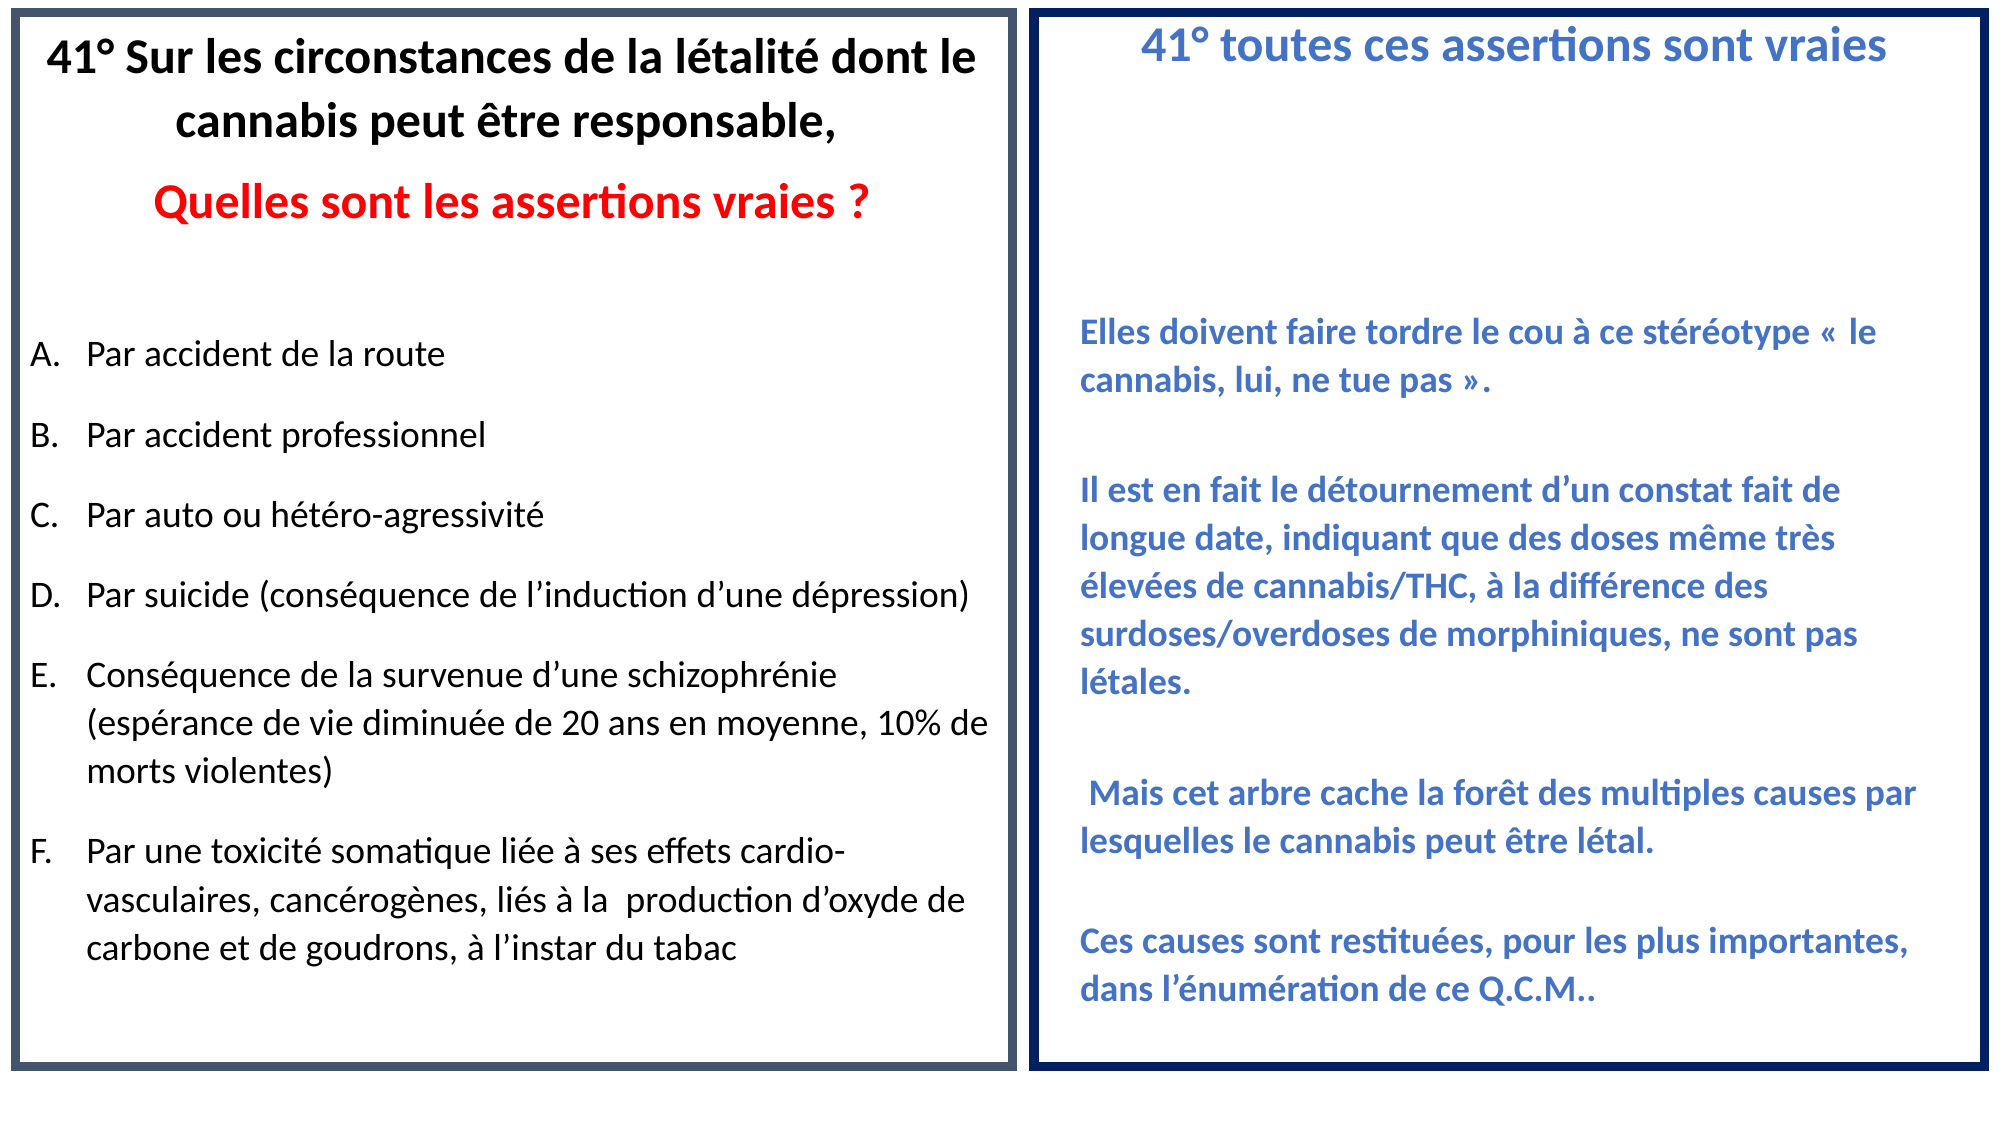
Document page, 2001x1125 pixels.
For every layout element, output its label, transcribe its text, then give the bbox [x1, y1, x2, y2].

text_box [14, 11, 1013, 1067]
text_box 41° Sur les circonstances de la létalité dont le cannabis peut être responsable, Quelles sont les assertions vraies ? Par accident de la route Par accident professionnel Par auto ou hétéro-agressivité Par suicide (conséquence de l’induction d’une dépression) Conséquence de la survenue d’une schizophrénie (espérance de vie diminuée de 20 ans en moyenne, 10% de morts violentes) Par une toxicité somatique liée à ses effets cardio-vasculaires, cancérogènes, liés à la production d’oxyde de carbone et de goudrons, à l’instar du tabac [15, 12, 1009, 975]
text_box 41° toutes ces assertions sont vraies Elles doivent faire tordre le cou à ce stéréotype « le cannabis, lui, ne tue pas ». Il est en fait le détournement d’un constat fait de longue date, indiquant que des doses même très élevées de cannabis/THC, à la différence des surdoses/overdoses de morphiniques, ne sont pas létales. Mais cet arbre cache la forêt des multiples causes par lesquelles le cannabis peut être létal. Ces causes sont restituées, pour les plus importantes, dans l’énumération de ce Q.C.M.. [1065, 0, 1964, 1017]
text_box [1033, 11, 1986, 1067]
